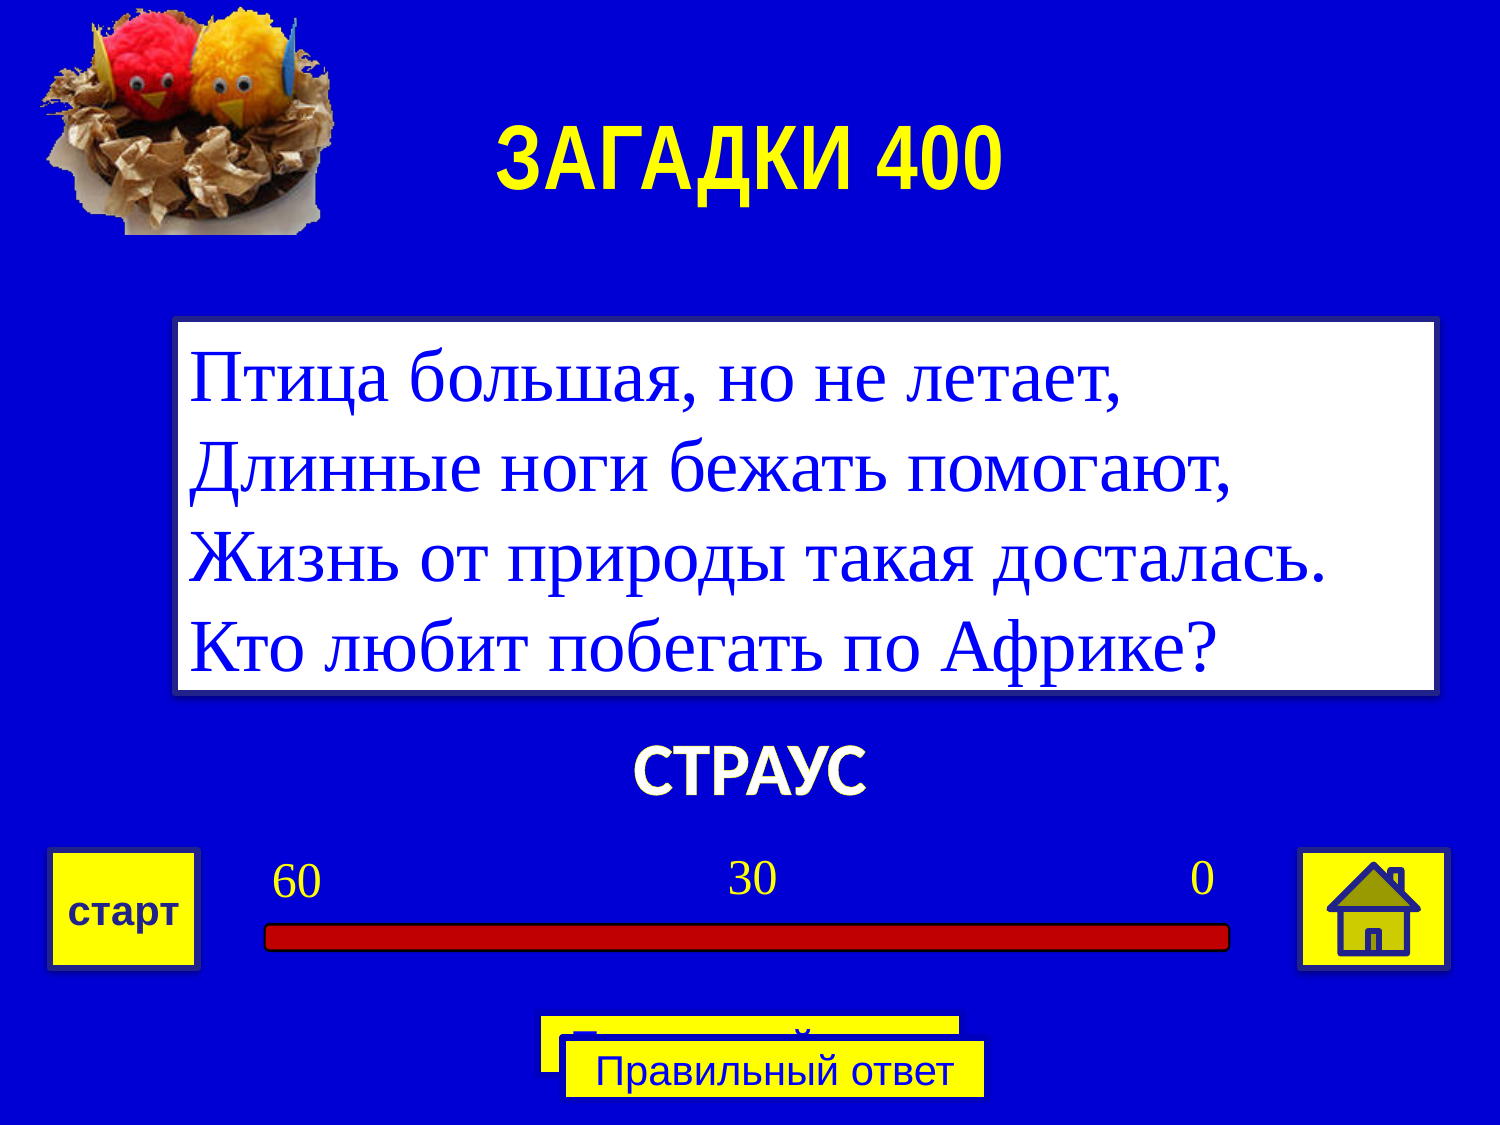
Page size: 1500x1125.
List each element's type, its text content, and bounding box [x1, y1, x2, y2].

picture [37, 0, 338, 235]
text_box Правильный ответ [535, 1010, 965, 1077]
text_box [1297, 847, 1451, 971]
text_box СТРАУС [0, 712, 1500, 818]
text_box ЗАГАДКИ 400 [374, 99, 1125, 205]
text_box 60 [257, 840, 337, 915]
text_box 30 [712, 837, 793, 913]
text_box [263, 923, 1231, 952]
text_box Птица большая, но не летает, Длинные ноги бежать помогают, Жизнь от природы такая досталась. Кто любит побегать по Африке? [172, 316, 1440, 696]
text_box 0 [1175, 837, 1231, 913]
text_box старт [47, 847, 201, 971]
text_box Правильный ответ [560, 1035, 990, 1102]
